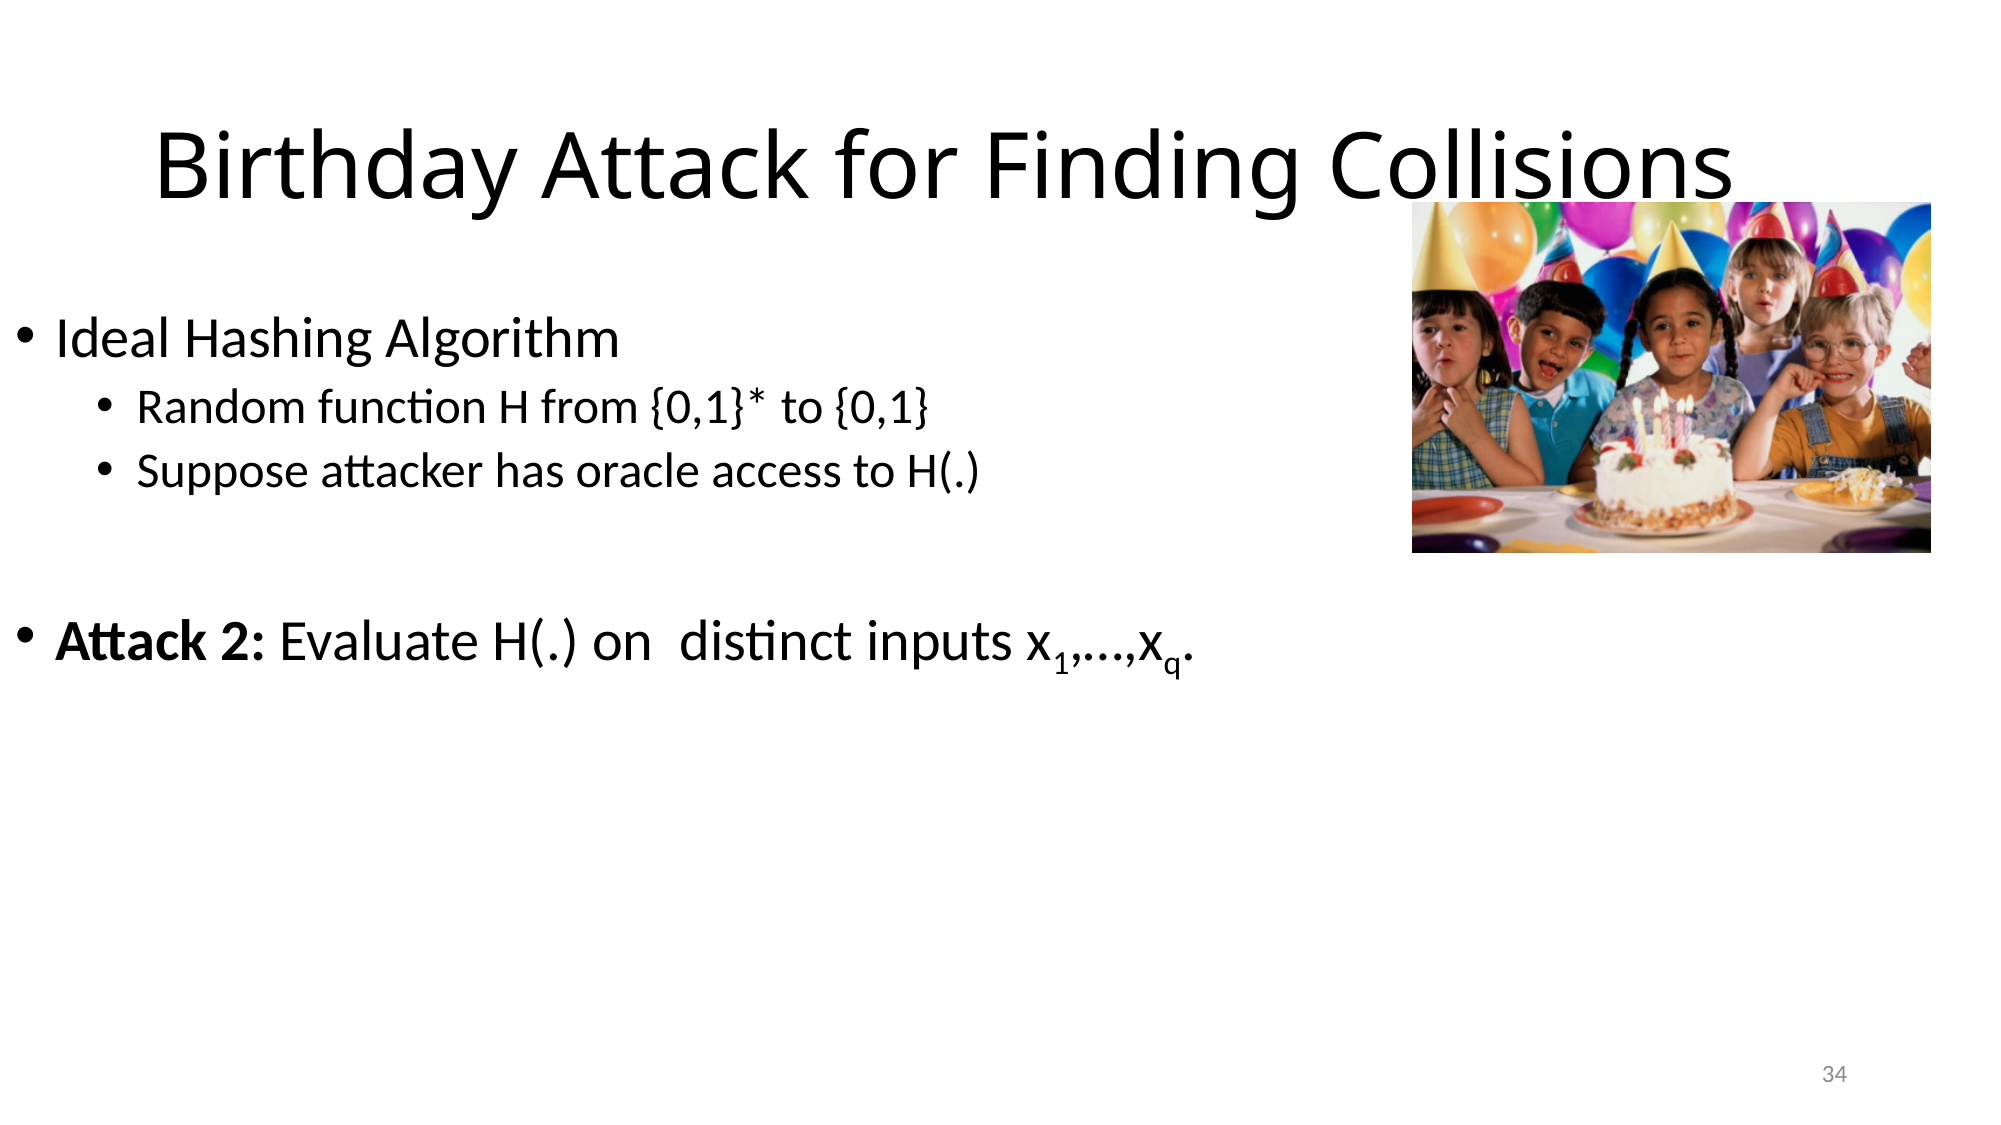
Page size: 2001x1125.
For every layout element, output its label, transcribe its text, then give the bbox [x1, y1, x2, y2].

title Birthday Attack for Finding Collisions [137, 59, 1863, 278]
slide_number 34 [1412, 1042, 1863, 1103]
picture [1412, 202, 1931, 553]
text_box [801, 590, 832, 702]
